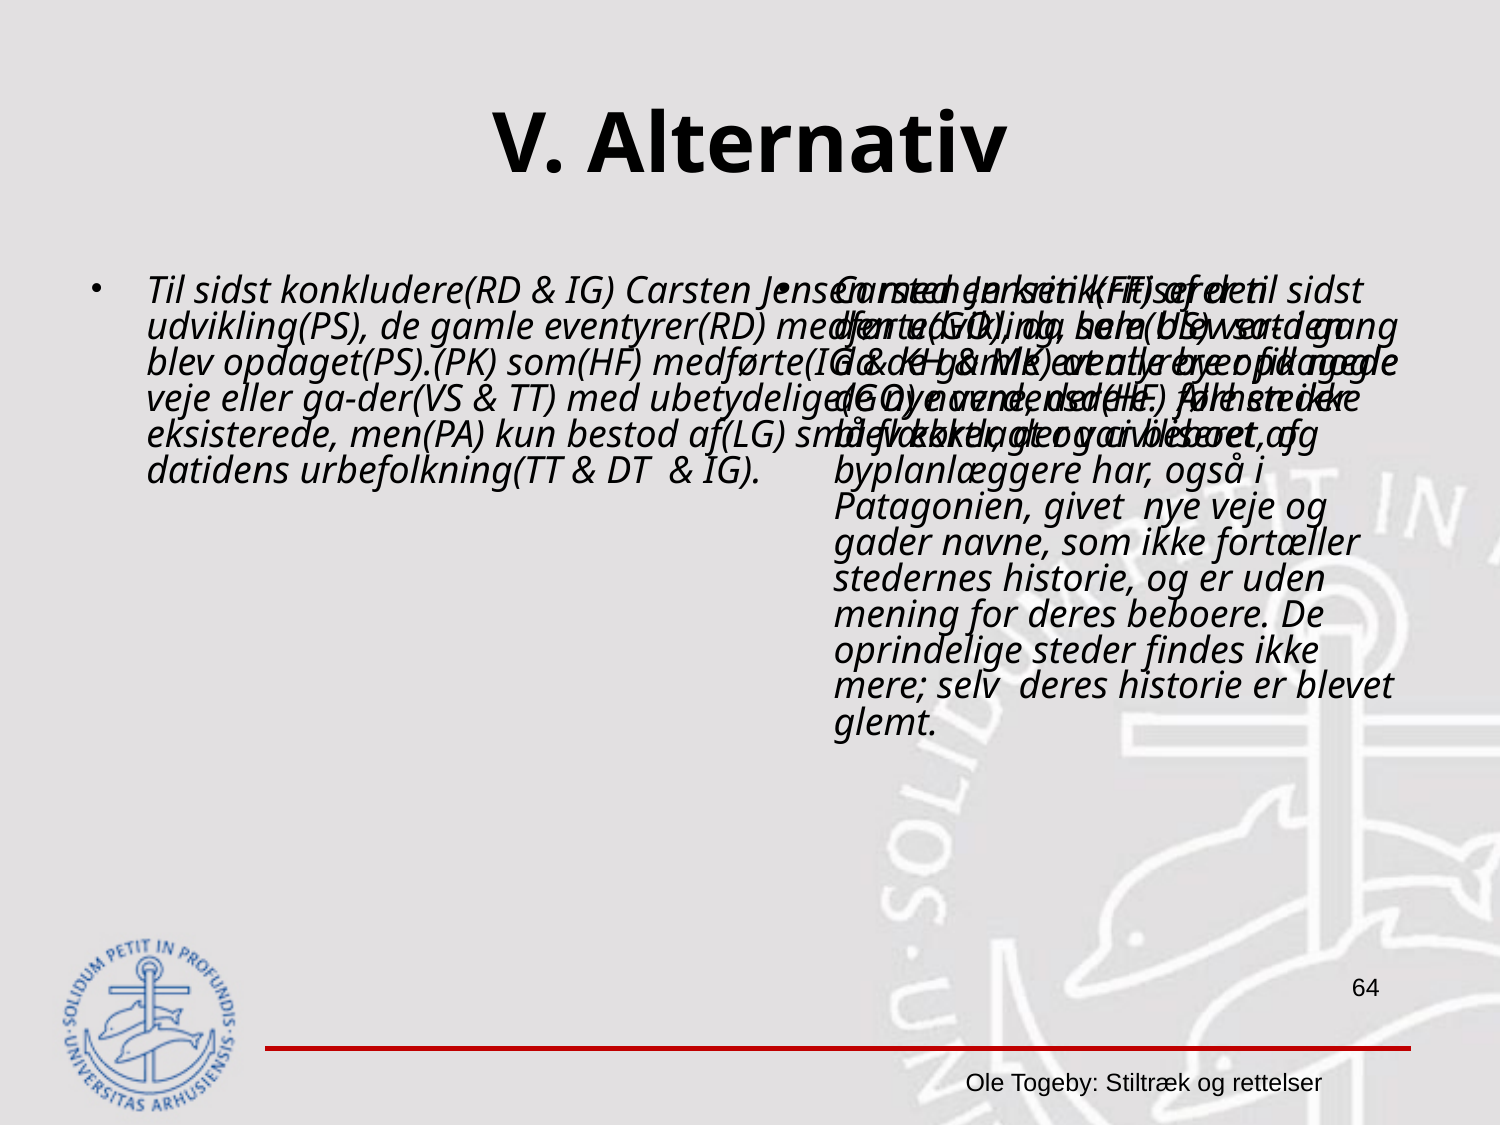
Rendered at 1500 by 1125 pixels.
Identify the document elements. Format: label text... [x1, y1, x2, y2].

picture [0, 0, 1500, 1125]
list Til sidst konkludere(RD & IG) Carsten Jensen med en kritik(FF) af den udvikling(PS), de gamle eventyrer(RD) medførte(GO), da hele(US) ver-den blev opdaget(PS).(PK) som(HF) medførte(IG & KH & MK) at alle byer fik nogle veje eller ga-der(VS & TT) med ubetydelige(GO) navne, der(HF) førhen ikke eksisterede, men(PA) kun bestod af(LG) små flækker, der var beboet af datidens urbefolkning(TT & DT & IG). [75, 267, 762, 870]
list Carsten Jensen kritiserer til sidst den udvikling, som blev sat i gang da de gamle eventyrere opdagede de nye verdensdele. Alle steder blev kortlagt og civiliseret, og byplanlæggere har, også i Patagonien, givet nye veje og gader navne, som ikke fortæller stedernes historie, og er uden mening for deres beboere. De oprindelige steder findes ikke mere; selv deres historie er blevet glemt. [762, 267, 1425, 953]
title V. Alternativ [75, 45, 1425, 233]
